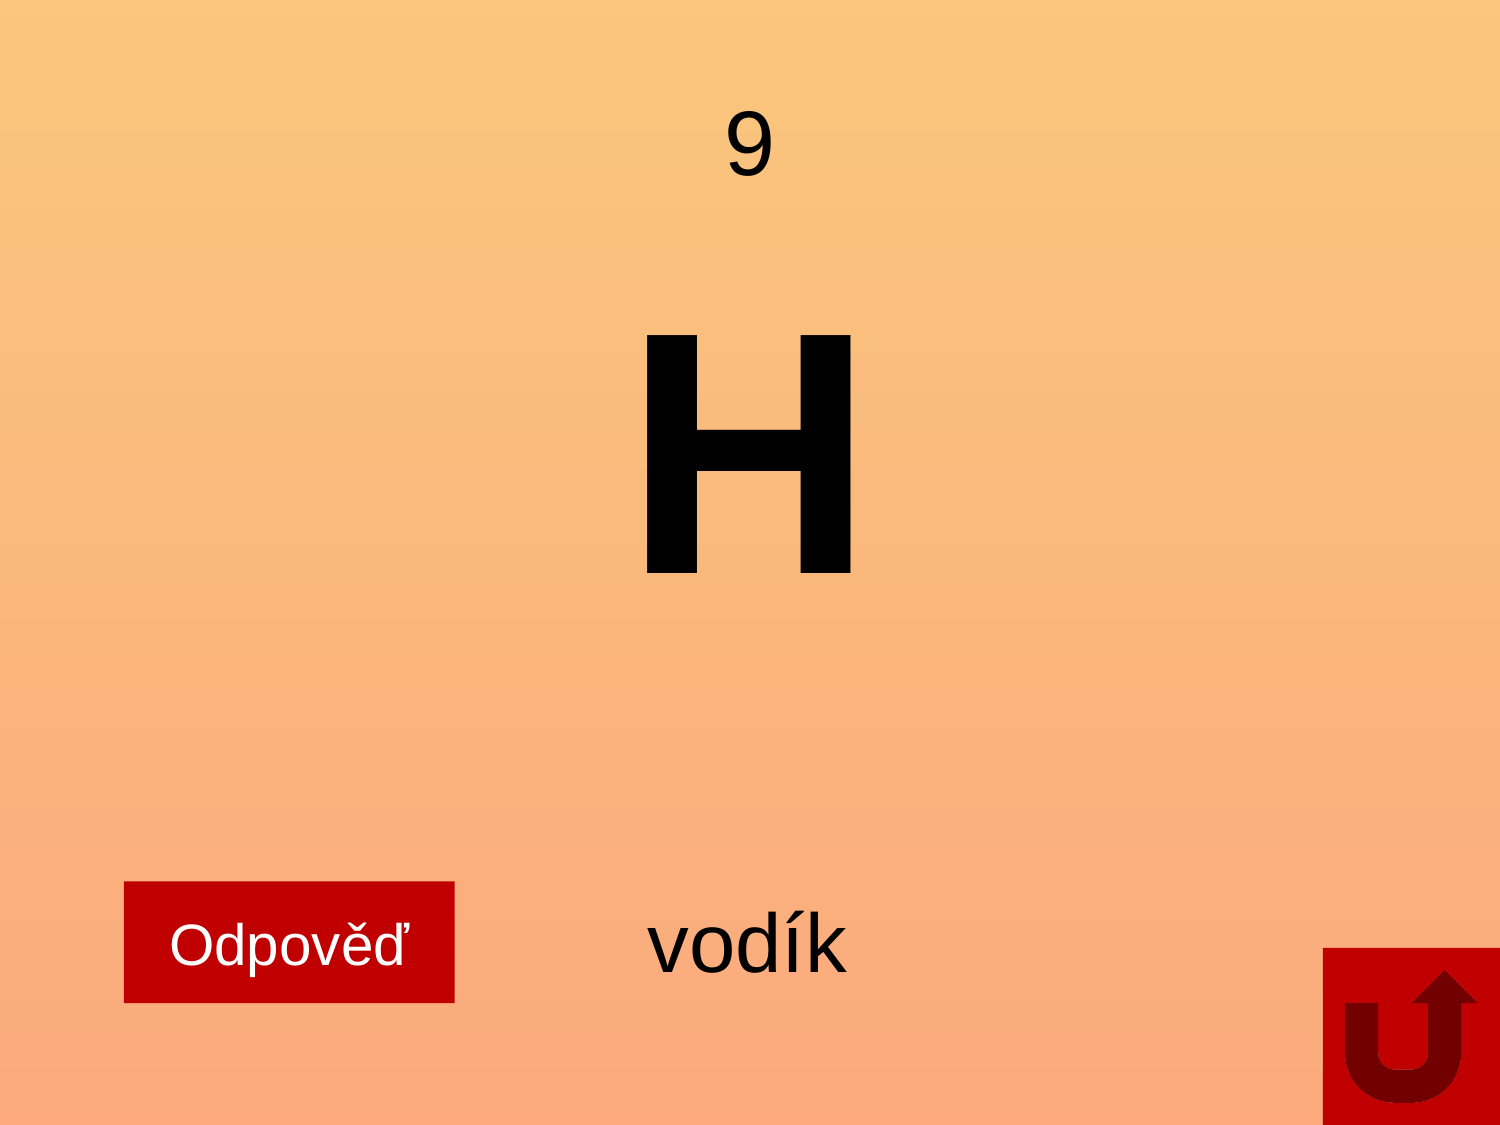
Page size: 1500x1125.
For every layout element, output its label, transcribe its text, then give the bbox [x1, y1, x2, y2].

title 9 [74, 44, 1426, 233]
text_box [1322, 947, 1500, 1125]
text_box H [88, 219, 1412, 598]
text_box vodík [633, 881, 862, 997]
text_box Odpověď [122, 879, 457, 1005]
